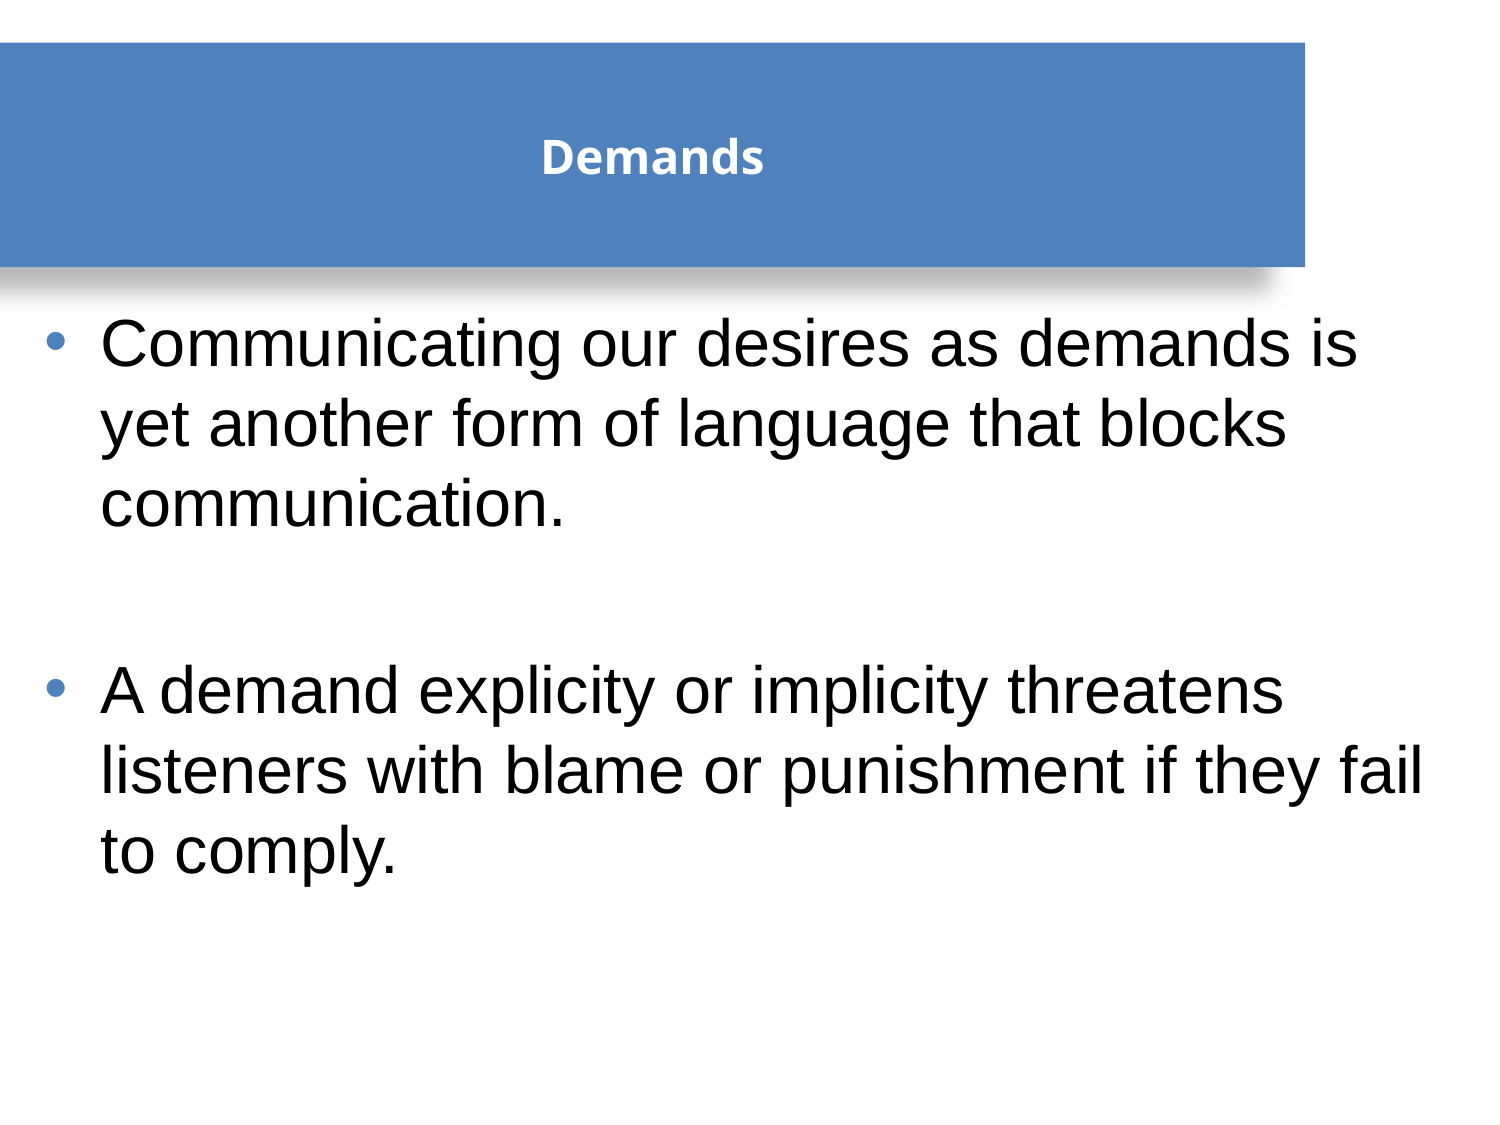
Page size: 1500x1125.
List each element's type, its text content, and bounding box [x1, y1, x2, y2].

list Communicating our desires as demands is yet another form of language that blocks communication. A demand explicity or implicity threatens listeners with blame or punishment if they fail to comply. [29, 292, 1447, 1094]
title Demands [26, 61, 1279, 249]
